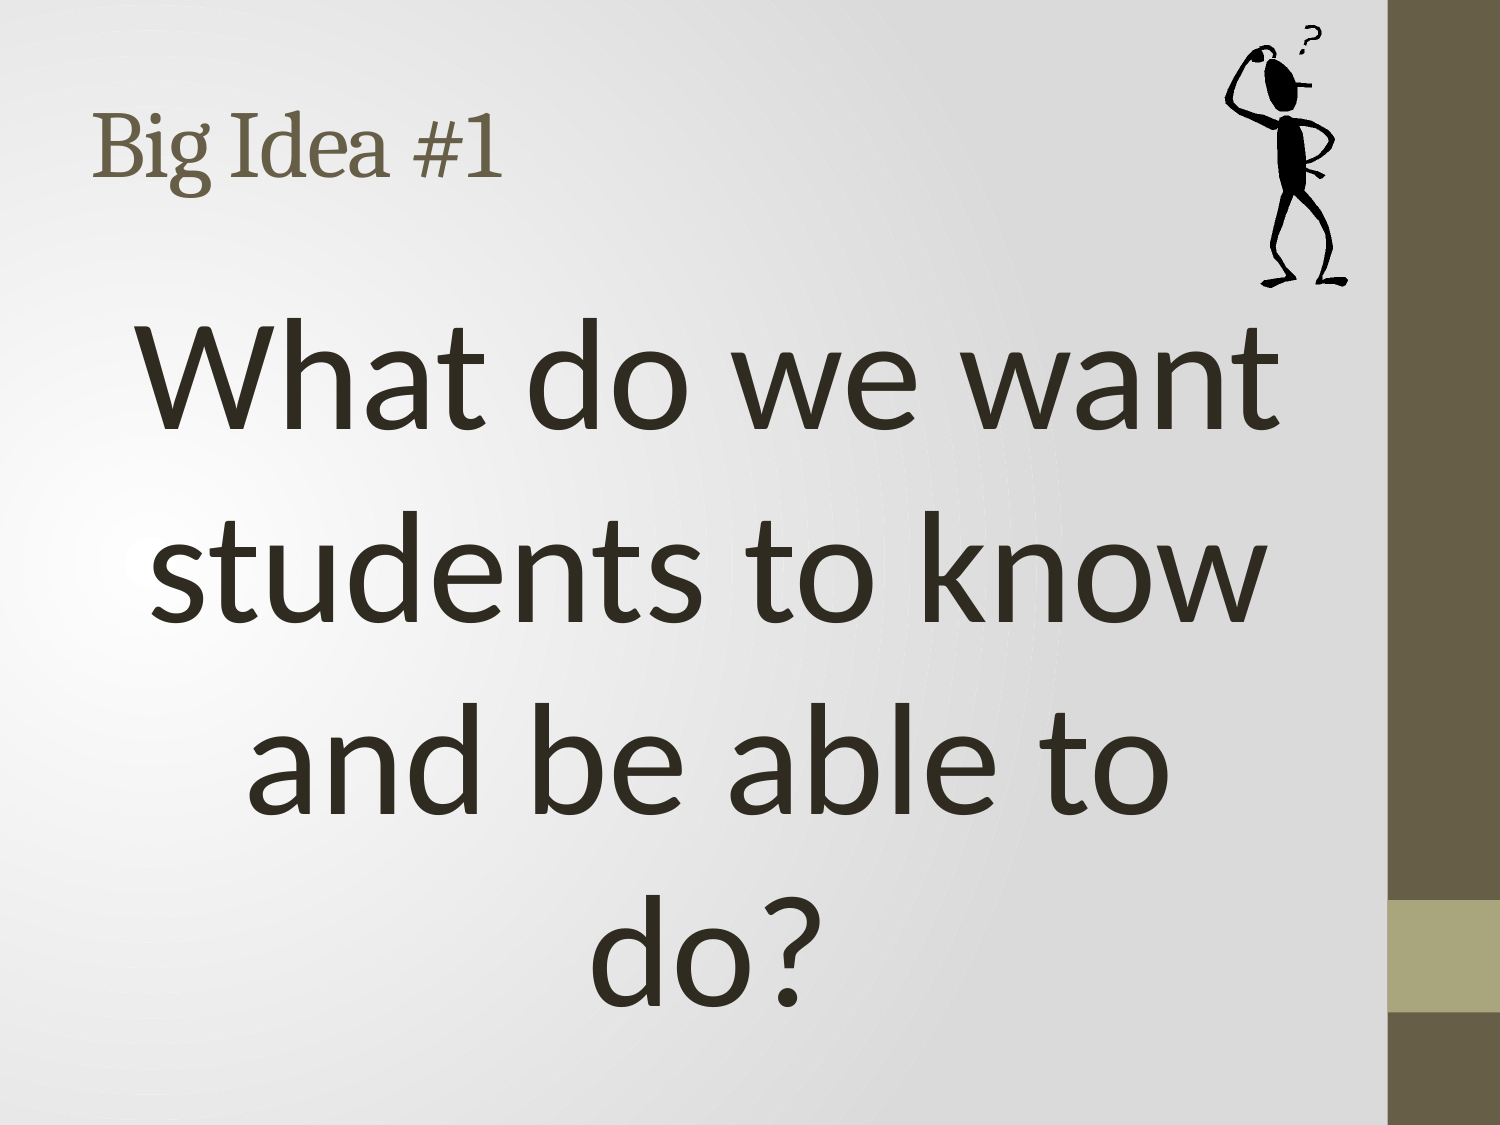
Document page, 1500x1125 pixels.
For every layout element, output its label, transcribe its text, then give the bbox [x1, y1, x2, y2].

title Big Idea #1 [75, 45, 1221, 233]
picture [1224, 24, 1348, 288]
list What do we want students to know and be able to do? [75, 262, 1325, 1050]
